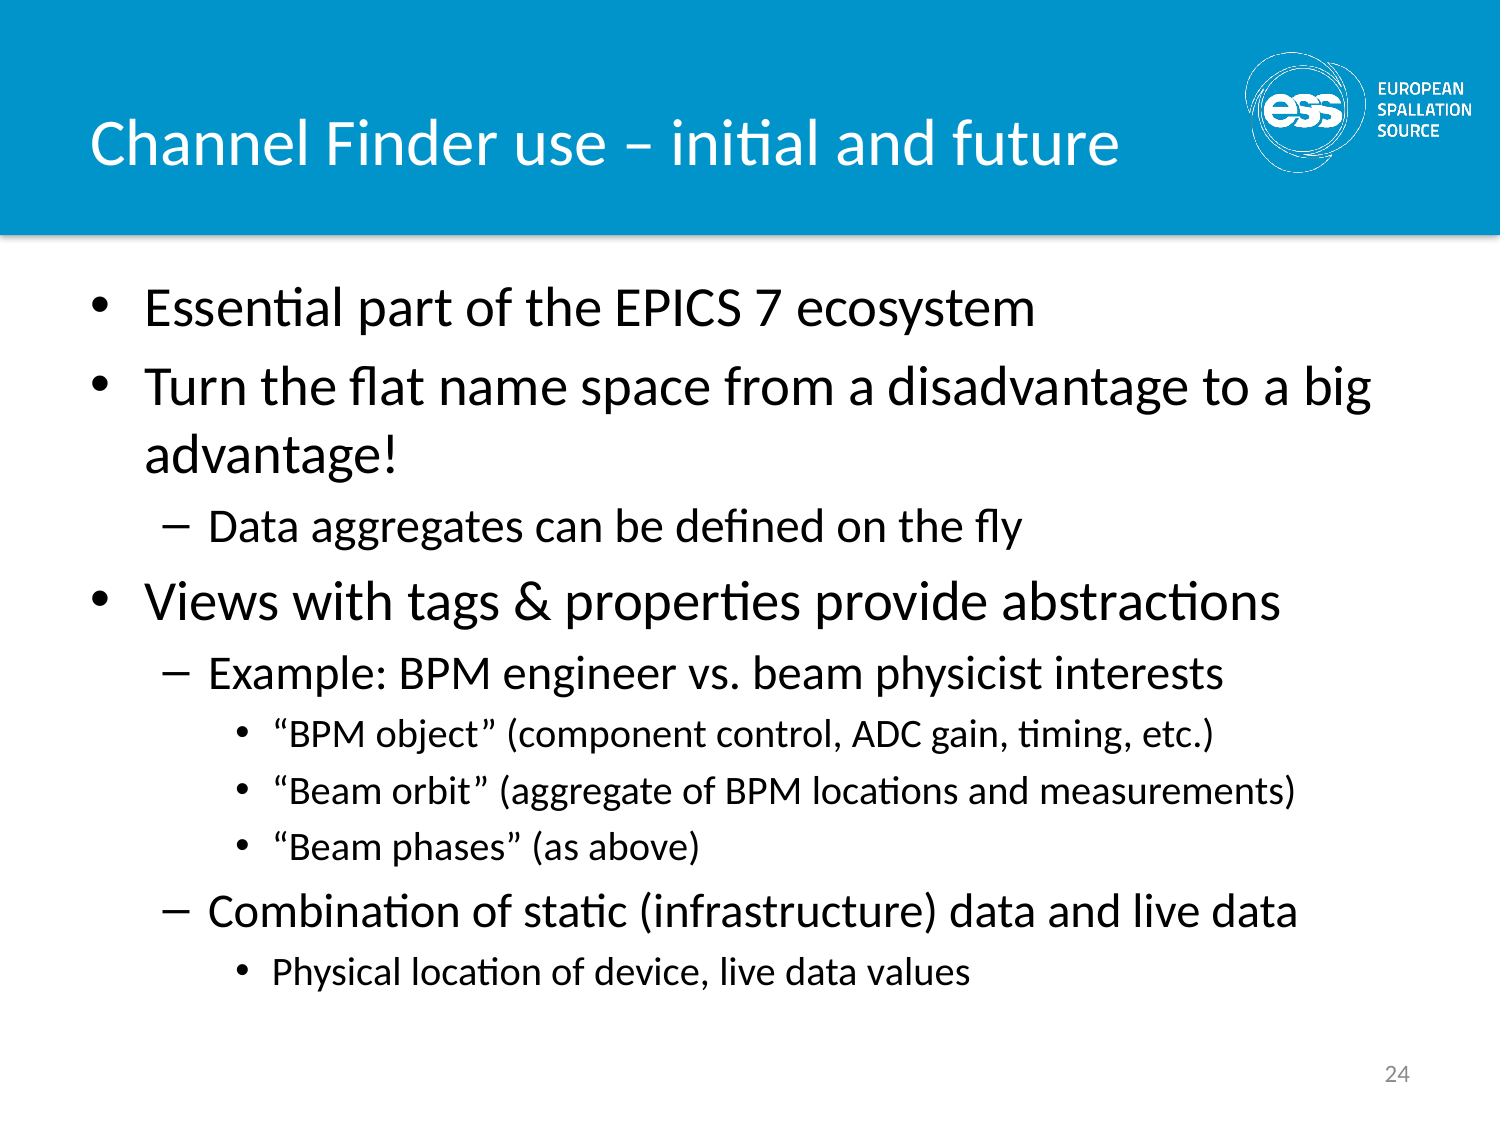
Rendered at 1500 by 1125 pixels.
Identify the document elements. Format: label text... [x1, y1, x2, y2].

picture [1422, 125, 1428, 134]
picture [1432, 125, 1438, 136]
picture [1443, 86, 1450, 93]
title Channel Finder use – initial and future [75, 45, 1247, 233]
picture [1454, 83, 1458, 94]
picture [1409, 104, 1415, 115]
picture [1389, 104, 1393, 115]
picture [1264, 94, 1342, 127]
picture [1400, 83, 1407, 94]
list Essential part of the EPICS 7 ecosystem Turn the flat name space from a disadvantage to a big advantage! Data aggregates can be defined on the fly Views with tags & properties provide abstractions Example: BPM engineer vs. beam physicist interests “BPM object” (component control, ADC gain, timing, etc.) “Beam orbit” (aggregate of BPM locations and measurements) “Beam phases” (as above) Combination of static (infrastructure) data and live data Physical location of device, live data values [75, 262, 1425, 1005]
picture [1423, 83, 1430, 94]
picture [1418, 104, 1423, 115]
picture [1398, 109, 1406, 115]
picture [1436, 104, 1444, 115]
picture [1379, 83, 1385, 94]
slide_number 24 [1074, 1042, 1425, 1103]
